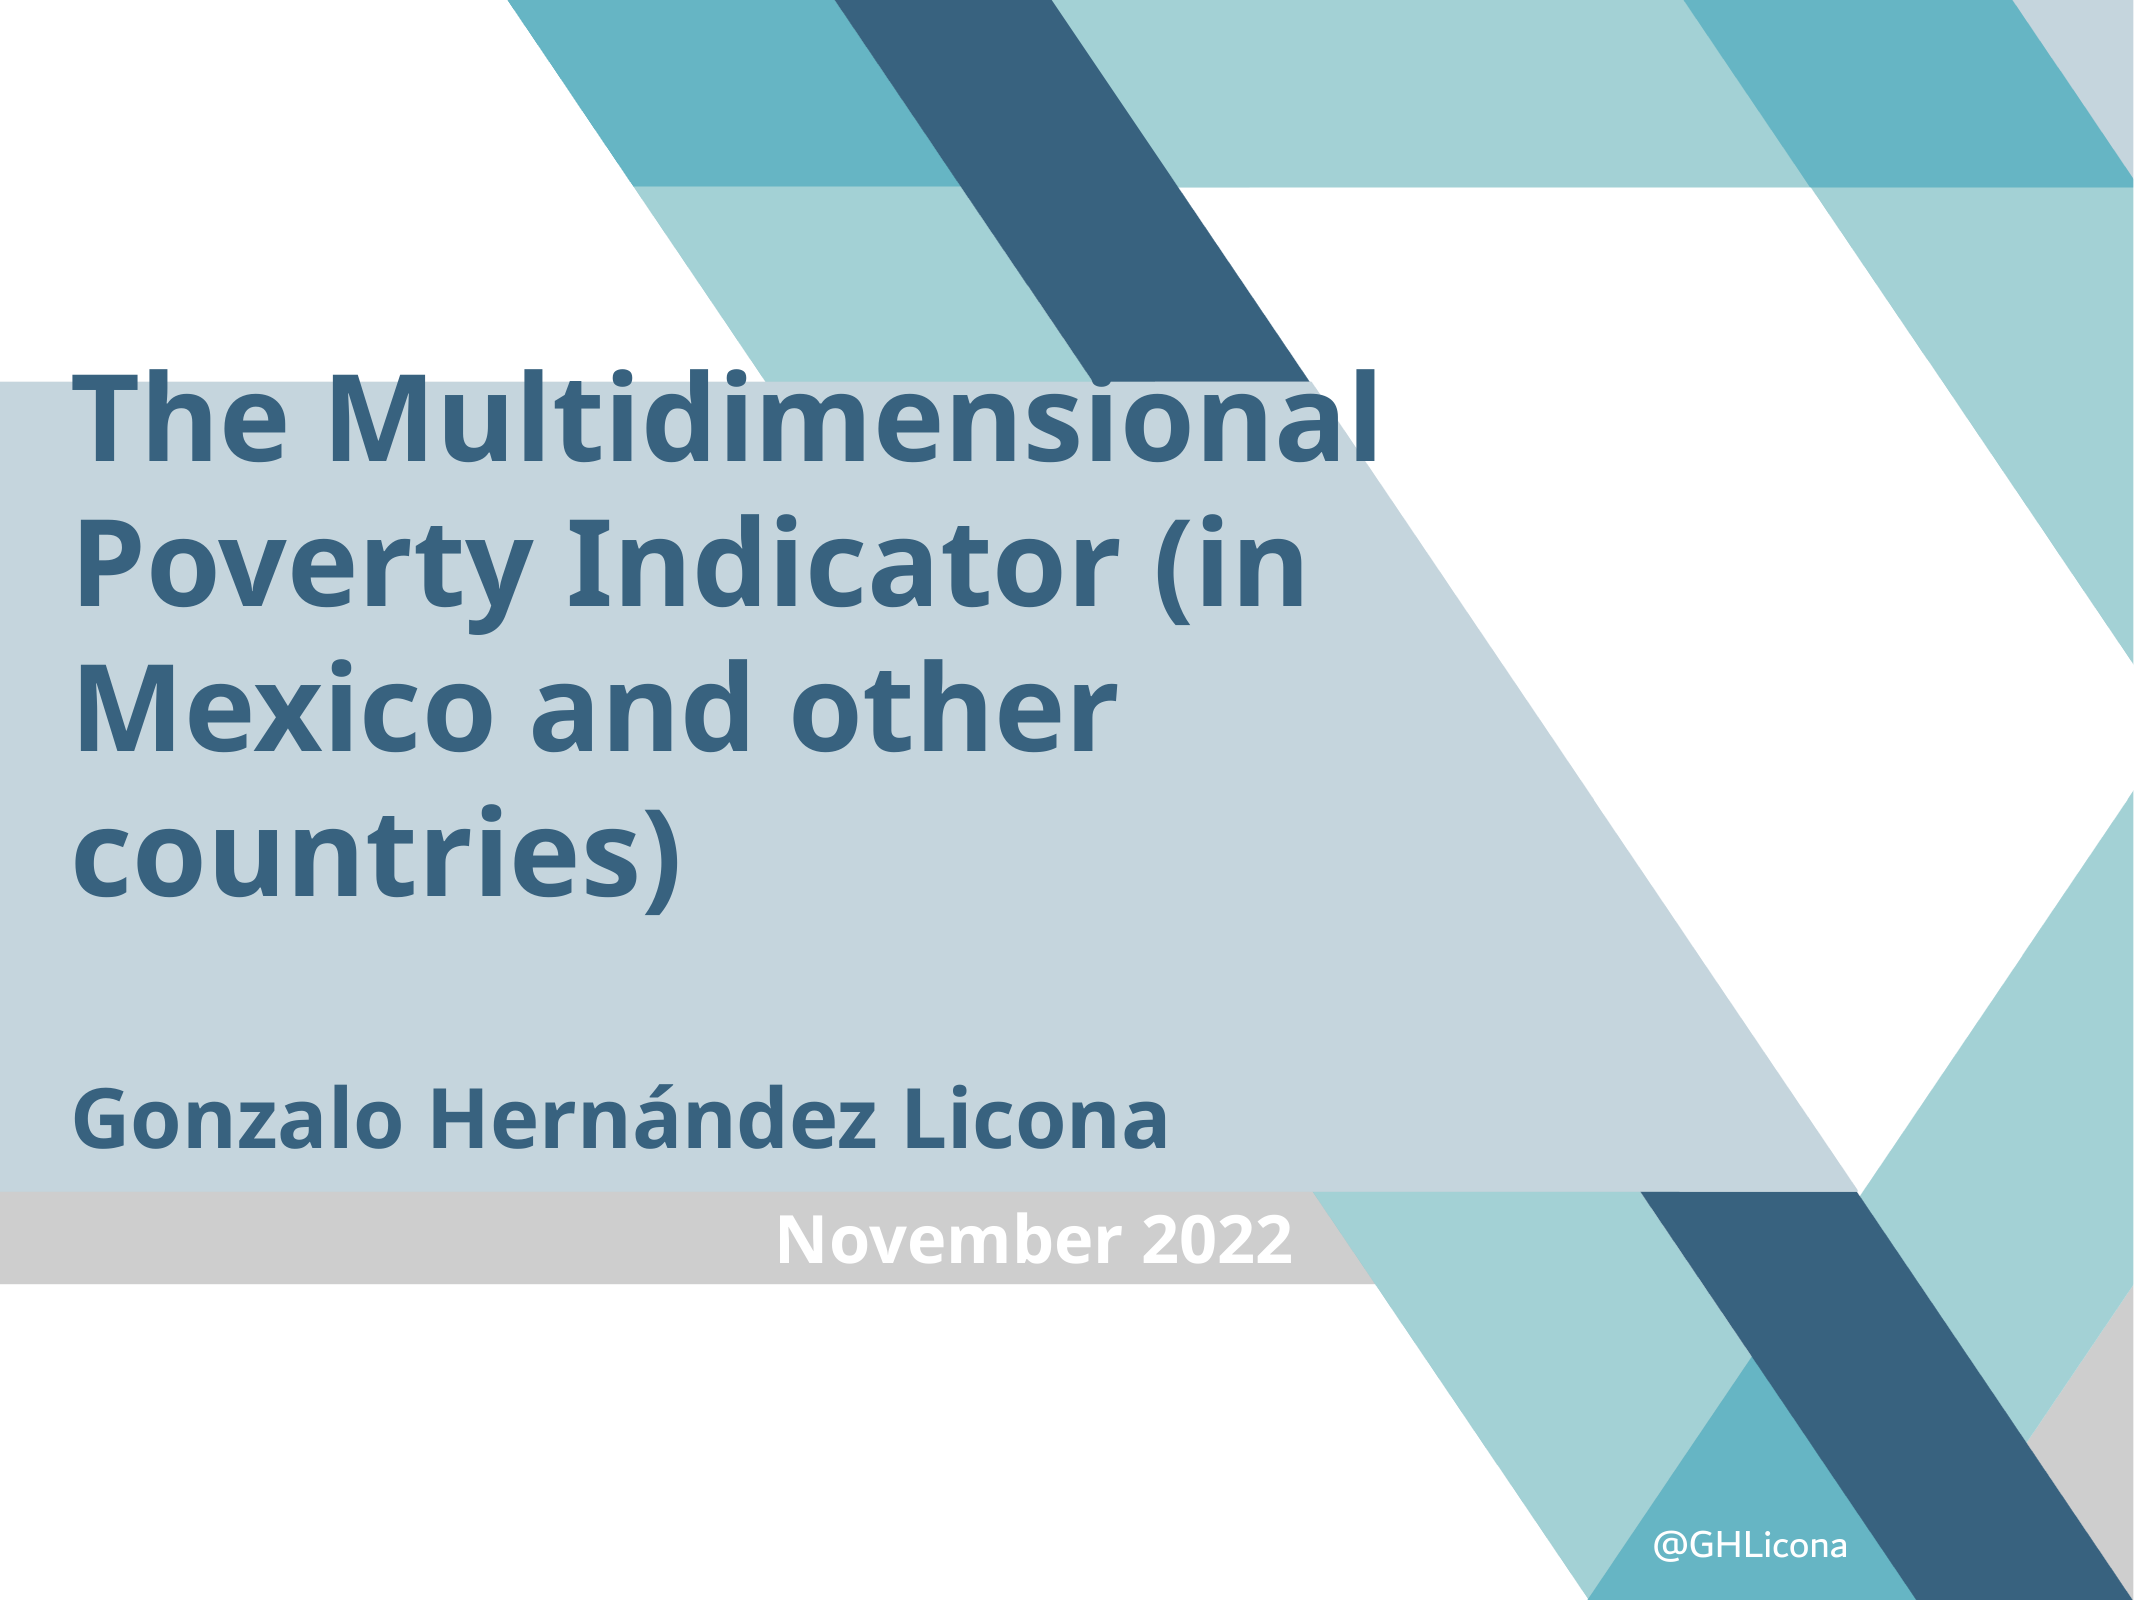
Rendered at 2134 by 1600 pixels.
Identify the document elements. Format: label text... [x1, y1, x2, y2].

subtitle November 2022 [62, 1189, 1303, 1285]
picture [0, 0, 2134, 1600]
title The Multidimensional Poverty Indicator (in Mexico and other countries) Gonzalo Hernández Licona [62, 351, 1590, 1155]
